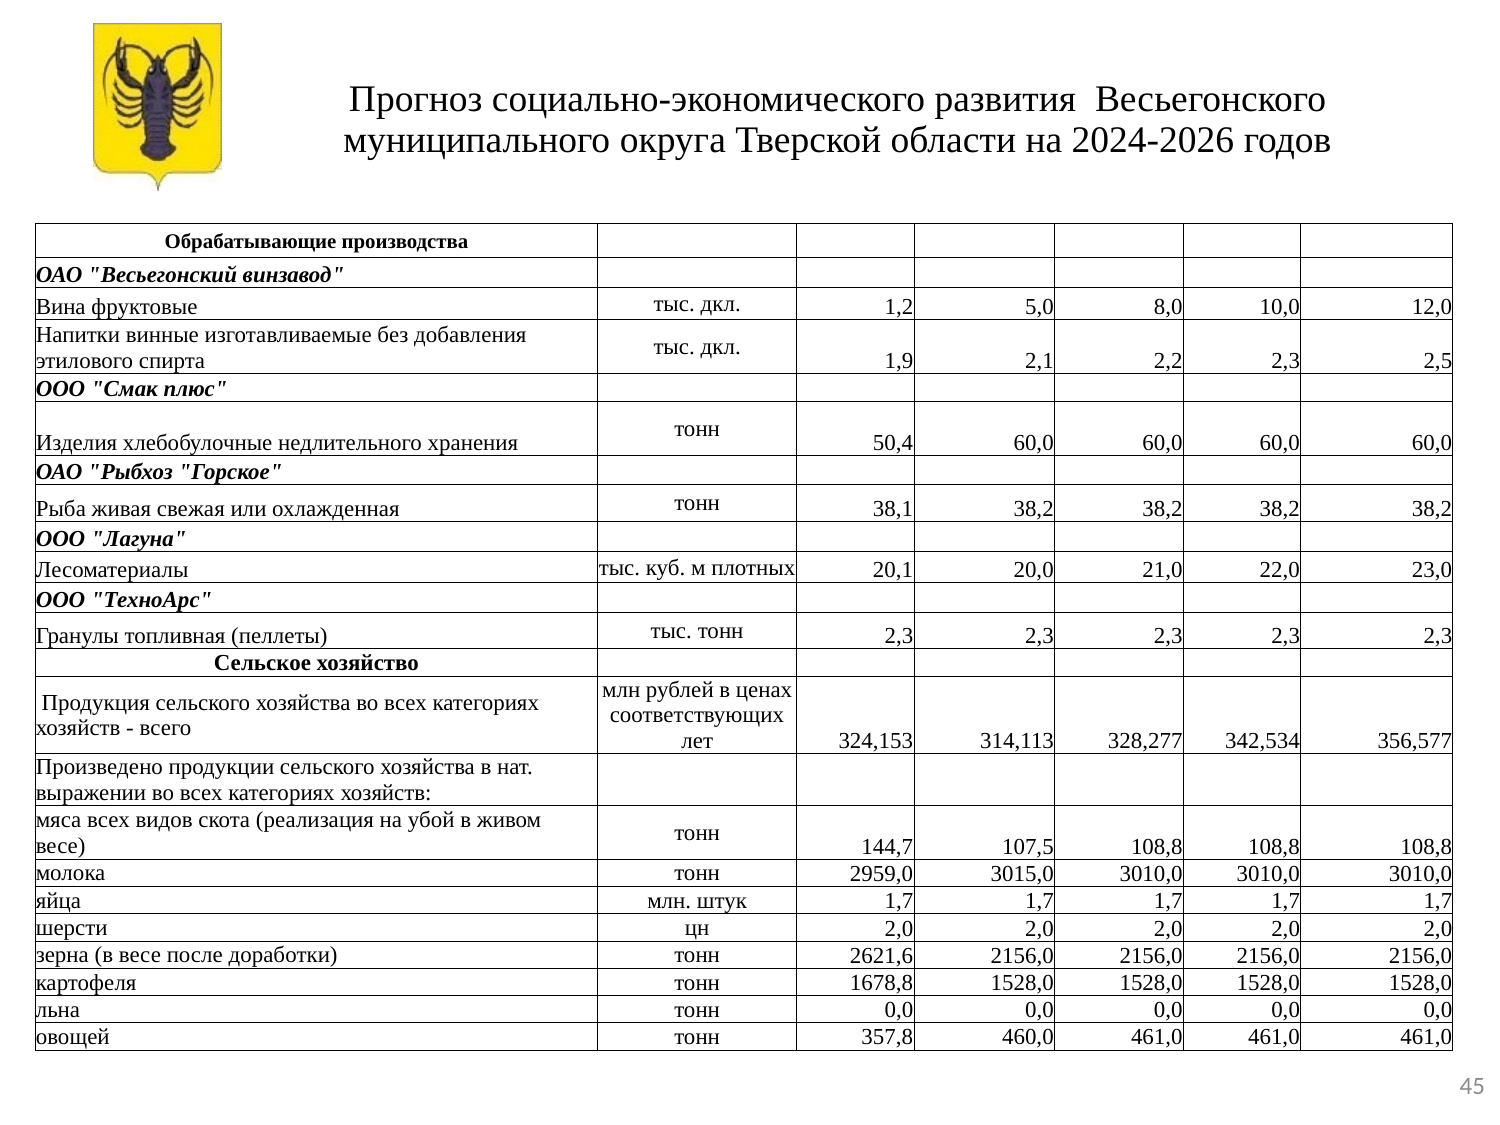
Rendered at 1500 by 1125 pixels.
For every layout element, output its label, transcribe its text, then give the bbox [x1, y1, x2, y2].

table_cell [915, 583, 1054, 612]
table_cell [1184, 522, 1300, 551]
table_cell [598, 258, 796, 287]
table_cell [1055, 522, 1183, 551]
table_cell [797, 583, 914, 612]
table_cell 38,2 [915, 485, 1054, 521]
table_cell [1301, 754, 1452, 805]
table_header [915, 224, 1054, 257]
table_cell [1184, 456, 1300, 484]
table_cell 3010,0 [1301, 860, 1452, 886]
table_cell 2,3 [1184, 320, 1300, 373]
table_cell [598, 374, 796, 401]
table_cell мяса всех видов скота (реализация на убой в живом весе) [36, 806, 597, 859]
table_header [1184, 224, 1300, 257]
table_cell 60,0 [1055, 402, 1183, 455]
table_cell ОАО "Весьегонский винзавод" [36, 258, 597, 287]
table_cell 1,9 [797, 320, 914, 373]
table_cell 461,0 [1055, 1023, 1183, 1050]
table_cell [598, 522, 796, 551]
table_cell 38,1 [797, 485, 914, 521]
table_header [598, 224, 796, 257]
table_cell Гранулы топливная (пеллеты) [36, 613, 597, 648]
table_cell [1301, 374, 1452, 401]
table_cell 38,2 [1055, 485, 1183, 521]
table_cell 3010,0 [1184, 860, 1300, 886]
table_cell [915, 374, 1054, 401]
table_cell 108,8 [1055, 806, 1183, 859]
table_cell [797, 258, 914, 287]
table_cell молока [36, 860, 597, 886]
table_cell 1,2 [797, 288, 914, 319]
table_cell млн. штук [598, 887, 796, 913]
picture [93, 23, 222, 191]
table_cell [1055, 583, 1183, 612]
table_header [1055, 224, 1183, 257]
table_cell 60,0 [1301, 402, 1452, 455]
table_cell Вина фруктовые [36, 288, 597, 319]
table_cell [915, 754, 1054, 805]
table_cell Продукция сельского хозяйства во всех категориях хозяйств - всего [36, 677, 597, 753]
table_cell [797, 522, 914, 551]
table_cell тонн [598, 996, 796, 1022]
table_cell 8,0 [1055, 288, 1183, 319]
table_cell 10,0 [1184, 288, 1300, 319]
table_cell [1184, 583, 1300, 612]
table_cell [797, 649, 914, 676]
table_header [797, 224, 914, 257]
table_cell 2,3 [1301, 613, 1452, 648]
table_cell 1528,0 [915, 969, 1054, 995]
table_cell Сельское хозяйство [36, 649, 597, 676]
table_cell 1,7 [1184, 887, 1300, 913]
table_cell 2156,0 [915, 942, 1054, 968]
table_cell [1055, 649, 1183, 676]
table_cell 1,7 [915, 887, 1054, 913]
table_cell [1055, 754, 1183, 805]
table_cell [598, 456, 796, 484]
table_cell тонн [598, 942, 796, 968]
table_cell Лесоматериалы [36, 552, 597, 582]
table_cell [915, 258, 1054, 287]
table_cell тыс. дкл. [598, 288, 796, 319]
table_cell [598, 754, 796, 805]
table_cell [915, 522, 1054, 551]
table_cell 38,2 [1184, 485, 1300, 521]
table_cell ООО "Смак плюс" [36, 374, 597, 401]
text_box Прогноз социально-экономического развития Весьегонского муниципального округа Тверской области на 2024-2026 годов [257, 70, 1418, 169]
table_cell 357,8 [797, 1023, 914, 1050]
table_cell 2,3 [915, 613, 1054, 648]
table_cell 2,0 [915, 914, 1054, 941]
table_header [1301, 224, 1452, 257]
table_cell 3010,0 [1055, 860, 1183, 886]
table_cell 22,0 [1184, 552, 1300, 582]
table_cell 314,113 [915, 677, 1054, 753]
table_cell 144,7 [797, 806, 914, 859]
table_cell 2,0 [1055, 914, 1183, 941]
table_cell тонн [598, 860, 796, 886]
table_cell [1184, 754, 1300, 805]
table_cell 108,8 [1301, 806, 1452, 859]
table_cell льна [36, 996, 597, 1022]
table_cell 2156,0 [1301, 942, 1452, 968]
table_cell [797, 754, 914, 805]
table_cell ООО "Лагуна" [36, 522, 597, 551]
table_cell 460,0 [915, 1023, 1054, 1050]
table_cell 1678,8 [797, 969, 914, 995]
table_cell [598, 583, 796, 612]
table_cell 1528,0 [1184, 969, 1300, 995]
table_cell 1,7 [1301, 887, 1452, 913]
table_cell 20,1 [797, 552, 914, 582]
table_cell тонн [598, 402, 796, 455]
table_cell [797, 374, 914, 401]
table_cell 2156,0 [1055, 942, 1183, 968]
table_cell 12,0 [1301, 288, 1452, 319]
table_cell 1528,0 [1055, 969, 1183, 995]
table_cell [1301, 258, 1452, 287]
table_cell 2,3 [797, 613, 914, 648]
table_cell 5,0 [915, 288, 1054, 319]
table_cell [1184, 258, 1300, 287]
table_cell 356,577 [1301, 677, 1452, 753]
table_cell 38,2 [1301, 485, 1452, 521]
table_cell 23,0 [1301, 552, 1452, 582]
table_cell 461,0 [1301, 1023, 1452, 1050]
table_cell 0,0 [1055, 996, 1183, 1022]
table_cell 2,0 [1301, 914, 1452, 941]
table_cell [1184, 374, 1300, 401]
table_cell 108,8 [1184, 806, 1300, 859]
table_cell 2,5 [1301, 320, 1452, 373]
table_cell Произведено продукции сельского хозяйства в нат. выражении во всех категориях хозяйств: [36, 754, 597, 805]
table_cell 2,3 [1055, 613, 1183, 648]
table_cell 2959,0 [797, 860, 914, 886]
table_cell 50,4 [797, 402, 914, 455]
table_cell 1,7 [1055, 887, 1183, 913]
table_cell тонн [598, 806, 796, 859]
table_cell 328,277 [1055, 677, 1183, 753]
table_cell яйца [36, 887, 597, 913]
table_cell 107,5 [915, 806, 1054, 859]
table_cell картофеля [36, 969, 597, 995]
table_cell тыс. куб. м плотных [598, 552, 796, 582]
table_cell тыс. дкл. [598, 320, 796, 373]
table_cell 2,0 [797, 914, 914, 941]
table_cell 461,0 [1184, 1023, 1300, 1050]
table_cell шерсти [36, 914, 597, 941]
table_cell Изделия хлебобулочные недлительного хранения [36, 402, 597, 455]
table_cell 0,0 [1184, 996, 1300, 1022]
table_cell 60,0 [915, 402, 1054, 455]
slide_number 45 [1149, 1066, 1500, 1103]
table_cell млн рублей в ценах соответствующих лет [598, 677, 796, 753]
table_cell [1301, 649, 1452, 676]
table_cell 0,0 [915, 996, 1054, 1022]
table_cell [1055, 374, 1183, 401]
table_cell 20,0 [915, 552, 1054, 582]
table_cell 0,0 [797, 996, 914, 1022]
table_cell тыс. тонн [598, 613, 796, 648]
table_cell тонн [598, 1023, 796, 1050]
table_cell цн [598, 914, 796, 941]
table_cell [1301, 456, 1452, 484]
table_cell 3015,0 [915, 860, 1054, 886]
table_cell Напитки винные изготавливаемые без добавления этилового спирта [36, 320, 597, 373]
table_cell [1301, 522, 1452, 551]
table_cell 1528,0 [1301, 969, 1452, 995]
table_cell ОАО "Рыбхоз "Горское" [36, 456, 597, 484]
table_cell ООО "ТехноАрс" [36, 583, 597, 612]
table_cell 0,0 [1301, 996, 1452, 1022]
table_cell [598, 649, 796, 676]
table_cell [1055, 456, 1183, 484]
table_cell 2,1 [915, 320, 1054, 373]
table_cell [797, 456, 914, 484]
table_cell 1,7 [797, 887, 914, 913]
table_cell [1301, 583, 1452, 612]
table_header Обрабатывающие производства [36, 224, 597, 257]
table_cell зерна (в весе после доработки) [36, 942, 597, 968]
table_cell 21,0 [1055, 552, 1183, 582]
table_cell 324,153 [797, 677, 914, 753]
table_cell овощей [36, 1023, 597, 1050]
table_cell 2156,0 [1184, 942, 1300, 968]
table_cell 2621,6 [797, 942, 914, 968]
table_cell 2,0 [1184, 914, 1300, 941]
table_cell 2,2 [1055, 320, 1183, 373]
table_cell [1055, 258, 1183, 287]
table_cell тонн [598, 969, 796, 995]
table_cell [915, 456, 1054, 484]
table_cell 60,0 [1184, 402, 1300, 455]
table_cell Рыба живая свежая или охлажденная [36, 485, 597, 521]
table_cell [915, 649, 1054, 676]
table_cell 2,3 [1184, 613, 1300, 648]
table_cell 342,534 [1184, 677, 1300, 753]
table_cell тонн [598, 485, 796, 521]
table_cell [1184, 649, 1300, 676]
